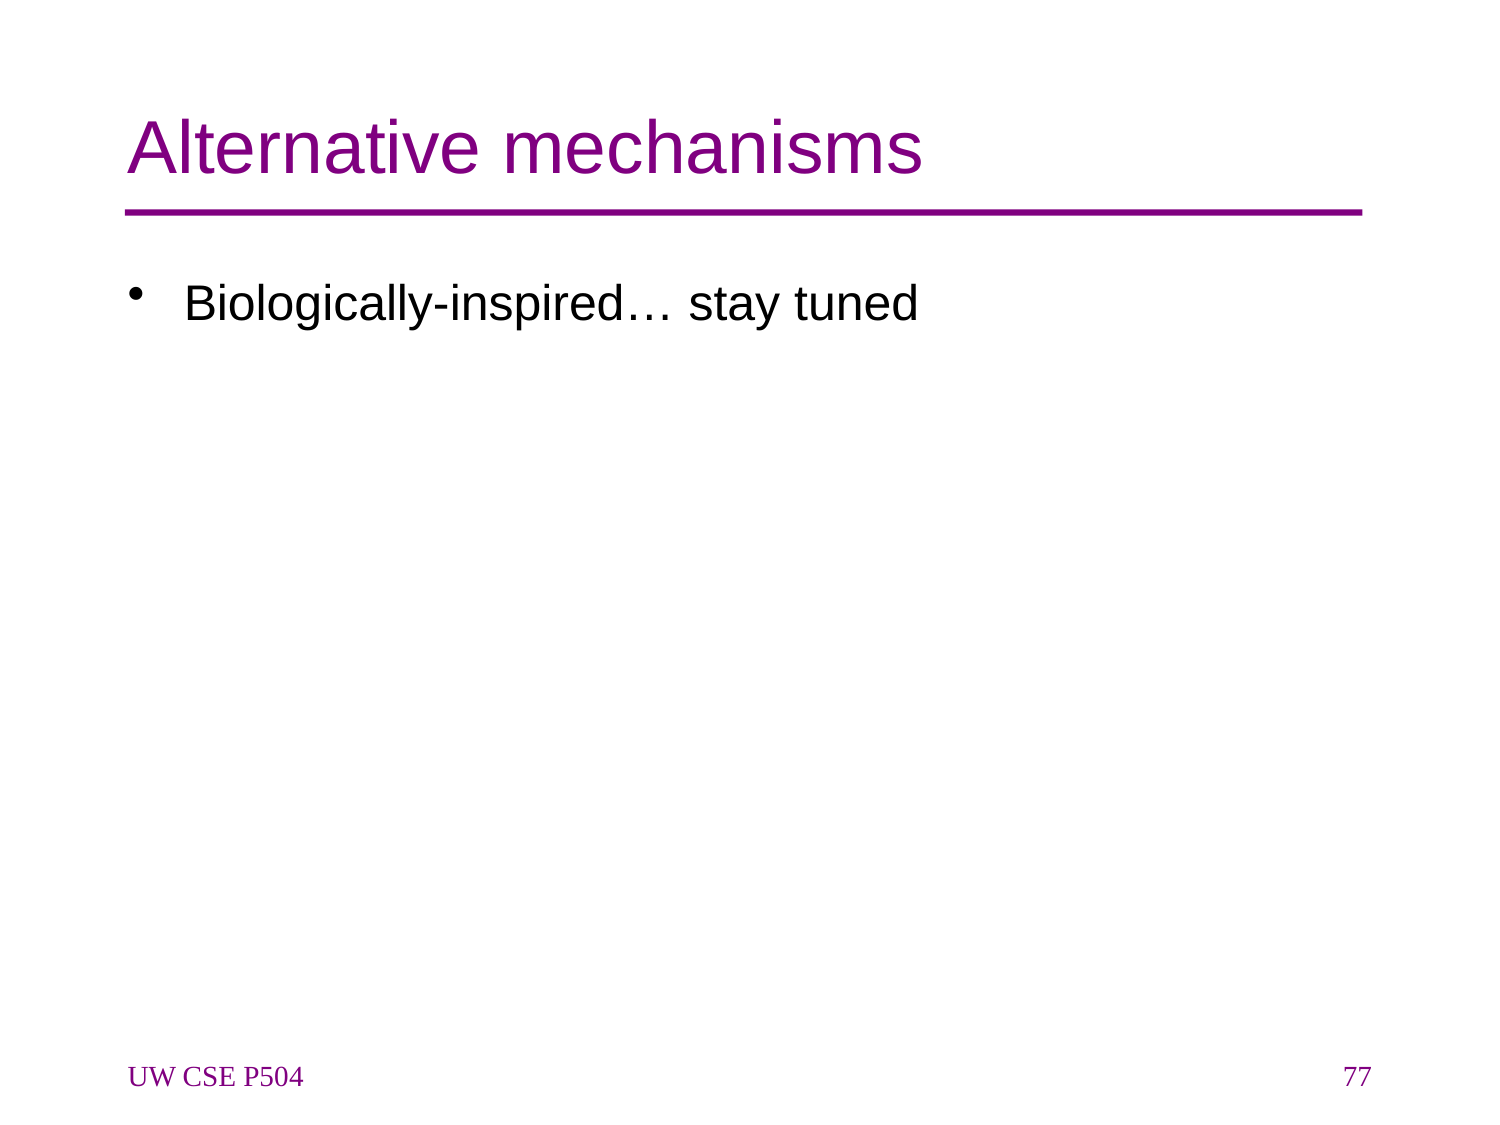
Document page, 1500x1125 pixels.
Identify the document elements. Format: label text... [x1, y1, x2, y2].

slide_number 77 [1074, 1049, 1388, 1125]
list Biologically-inspired… stay tuned [112, 262, 1388, 1001]
title Alternative mechanisms [112, 49, 1388, 238]
slide_number UW CSE P504 [112, 1049, 426, 1125]
